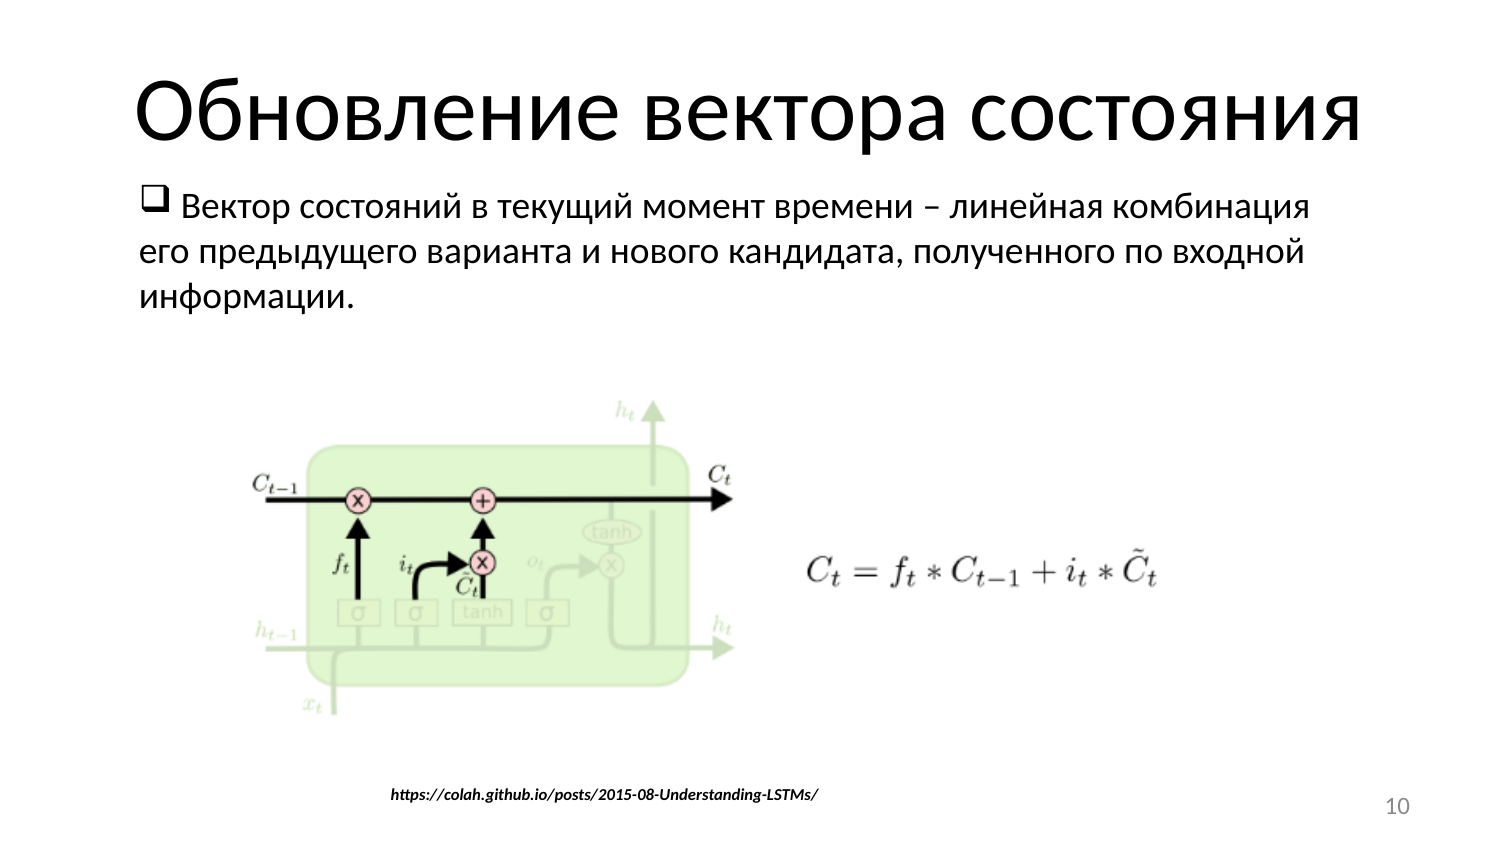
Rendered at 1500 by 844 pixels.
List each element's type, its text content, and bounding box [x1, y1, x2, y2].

picture [241, 398, 1169, 724]
text_box Вектор состояний в текущий момент времени – линейная комбинация его предыдущего варианта и нового кандидата, полученного по входной информации. [123, 173, 1376, 324]
title Обновление вектора состояния [75, 33, 1425, 175]
text_box https://colah.github.io/posts/2015-08-Understanding-LSTMs/ [375, 776, 834, 811]
slide_number 10 [1074, 782, 1425, 827]
